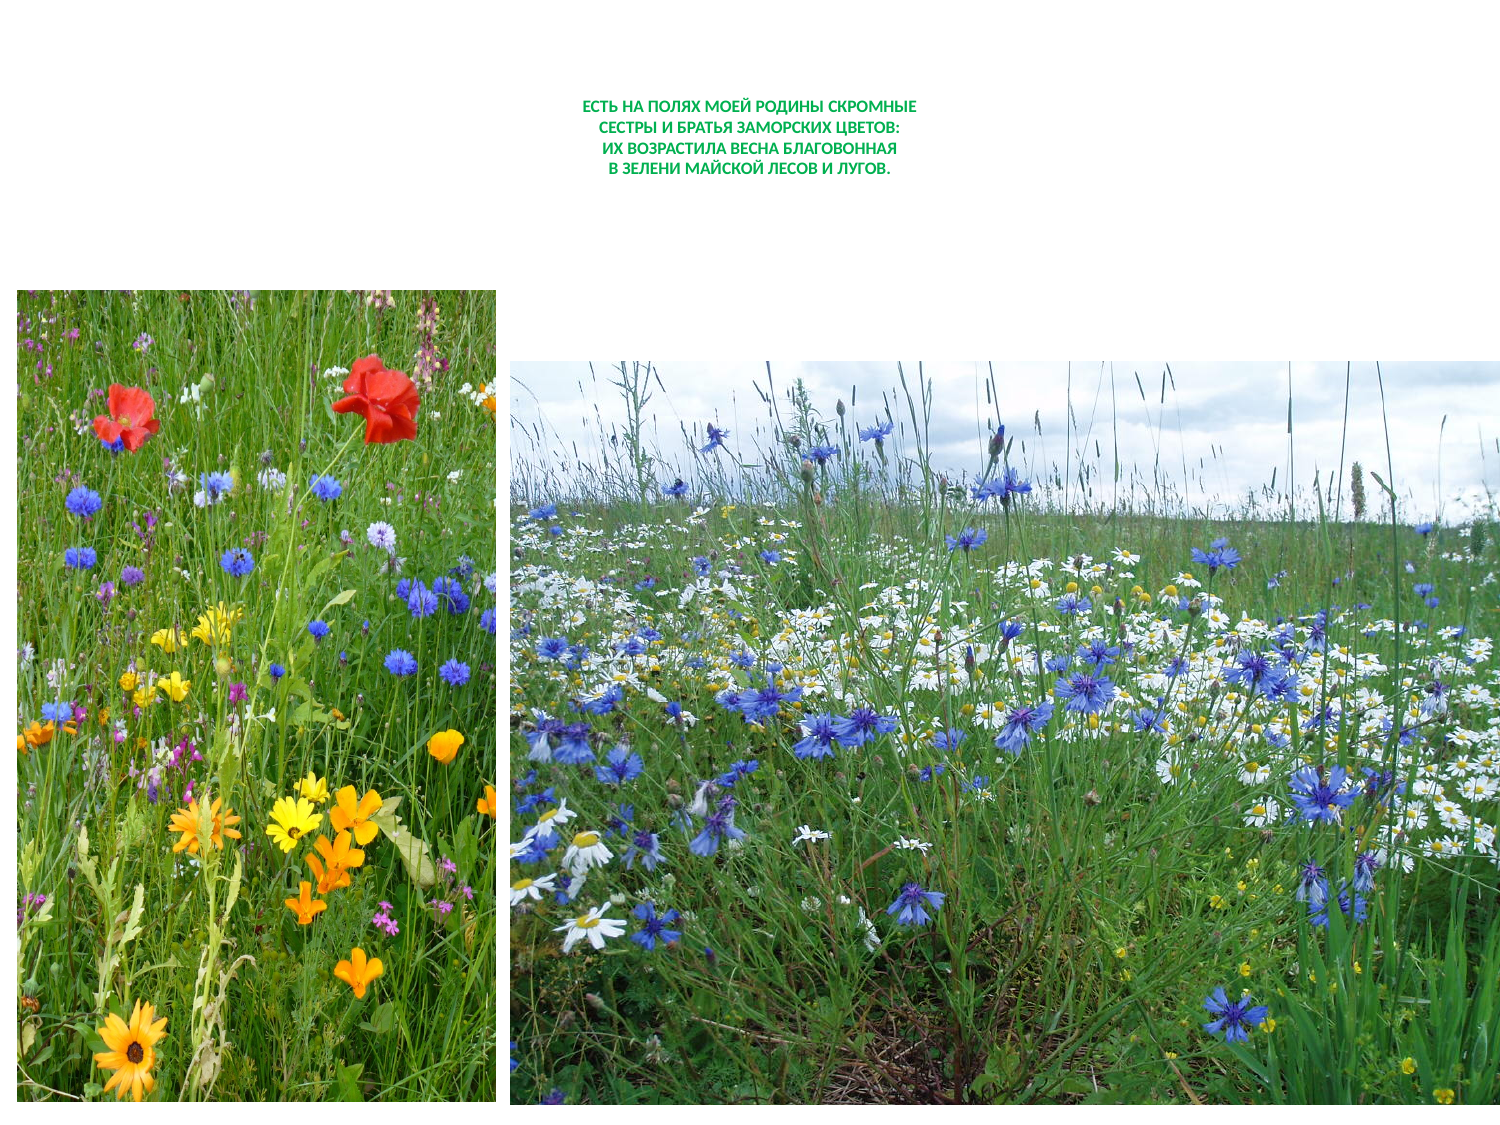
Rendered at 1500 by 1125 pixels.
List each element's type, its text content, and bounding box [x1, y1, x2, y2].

title Есть на полях моей родины скромные Сестры и братья заморских цветов: Их возрастила весна благовонная В зелени майской лесов и лугов. [75, 45, 1425, 233]
picture [17, 290, 497, 1102]
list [509, 361, 1500, 1105]
